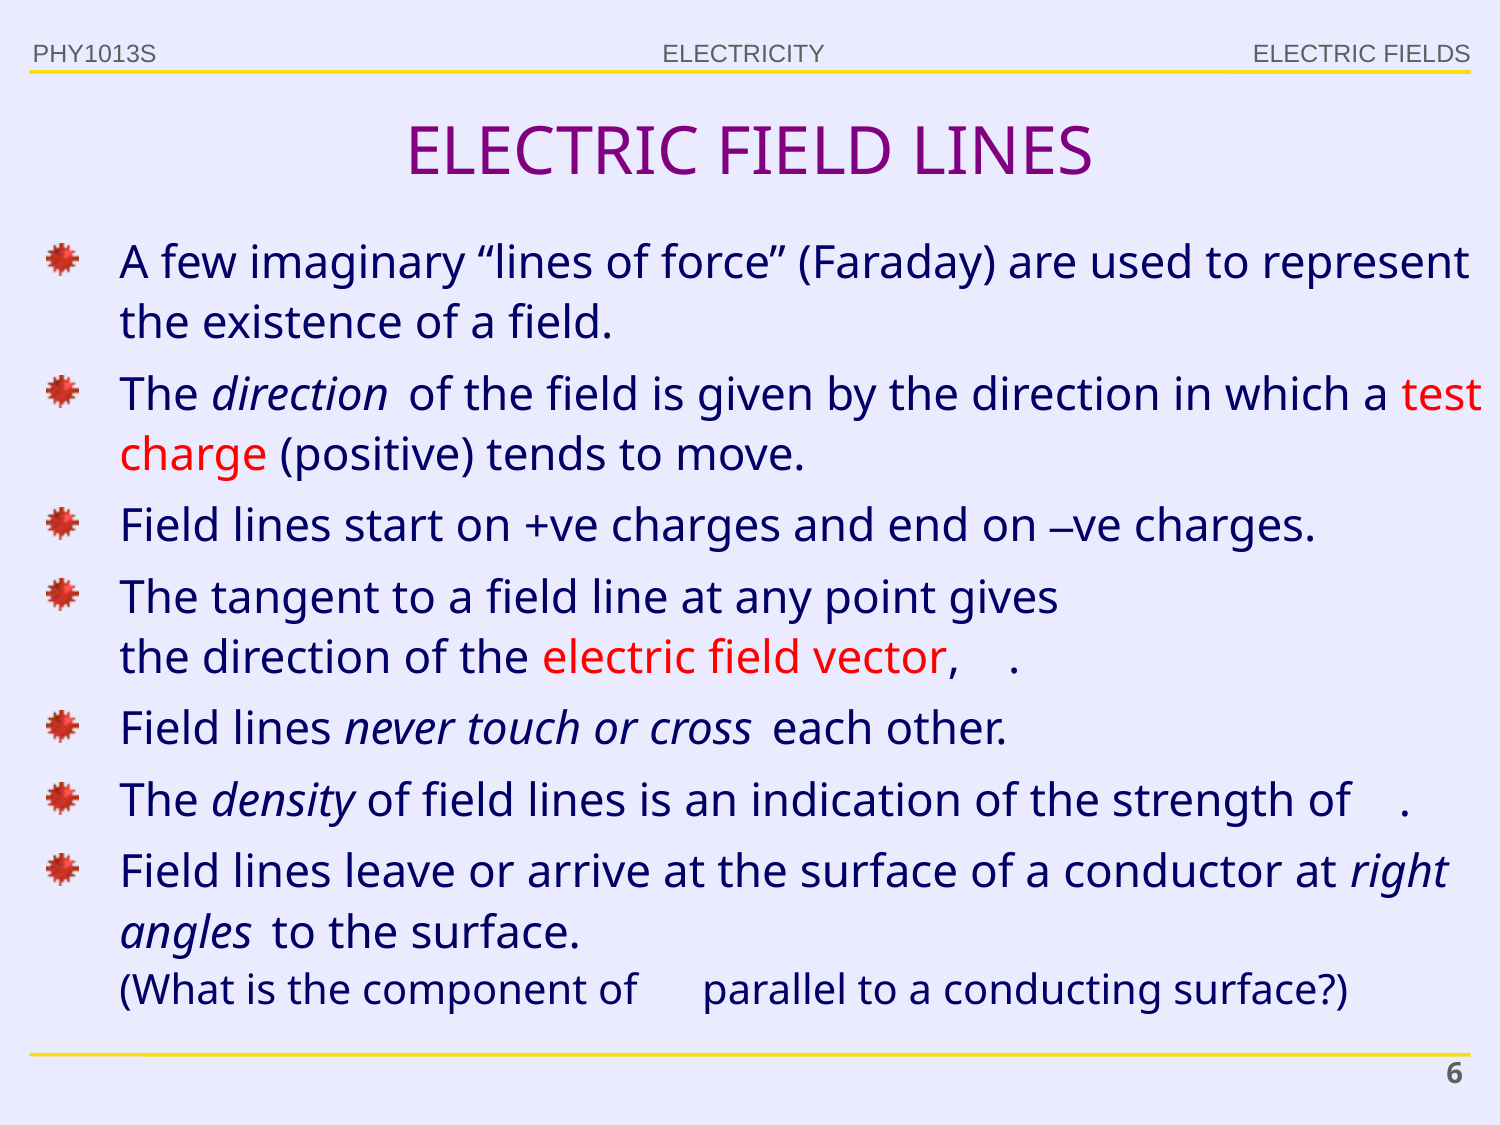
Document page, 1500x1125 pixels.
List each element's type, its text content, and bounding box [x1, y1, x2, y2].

picture [46, 243, 79, 276]
picture [46, 375, 79, 408]
picture [46, 578, 79, 611]
picture [46, 853, 79, 886]
picture [46, 507, 79, 540]
title ELECTRIC FIELD LINES [74, 93, 1426, 202]
picture [46, 710, 79, 743]
text_box A few imaginary “lines of force” (Faraday) are used to represent the existence of a field. The direction of the field is given by the direction in which a test charge (positive) tends to move. Field lines start on +ve charges and end on –ve charges. The tangent to a field line at any point gives the direction of the electric field vector, . Field lines never touch or cross each other. The density of field lines is an indication of the strength of . Field lines leave or arrive at the surface of a conductor at right angles to the surface. (What is the component of parallel to a conducting surface?) [31, 219, 1500, 1021]
picture [46, 782, 79, 815]
footer ELECTRIC FIELDS [1157, 29, 1487, 76]
slide_number PHY1013S [17, 29, 196, 78]
slide_number 6 [1322, 1046, 1479, 1103]
